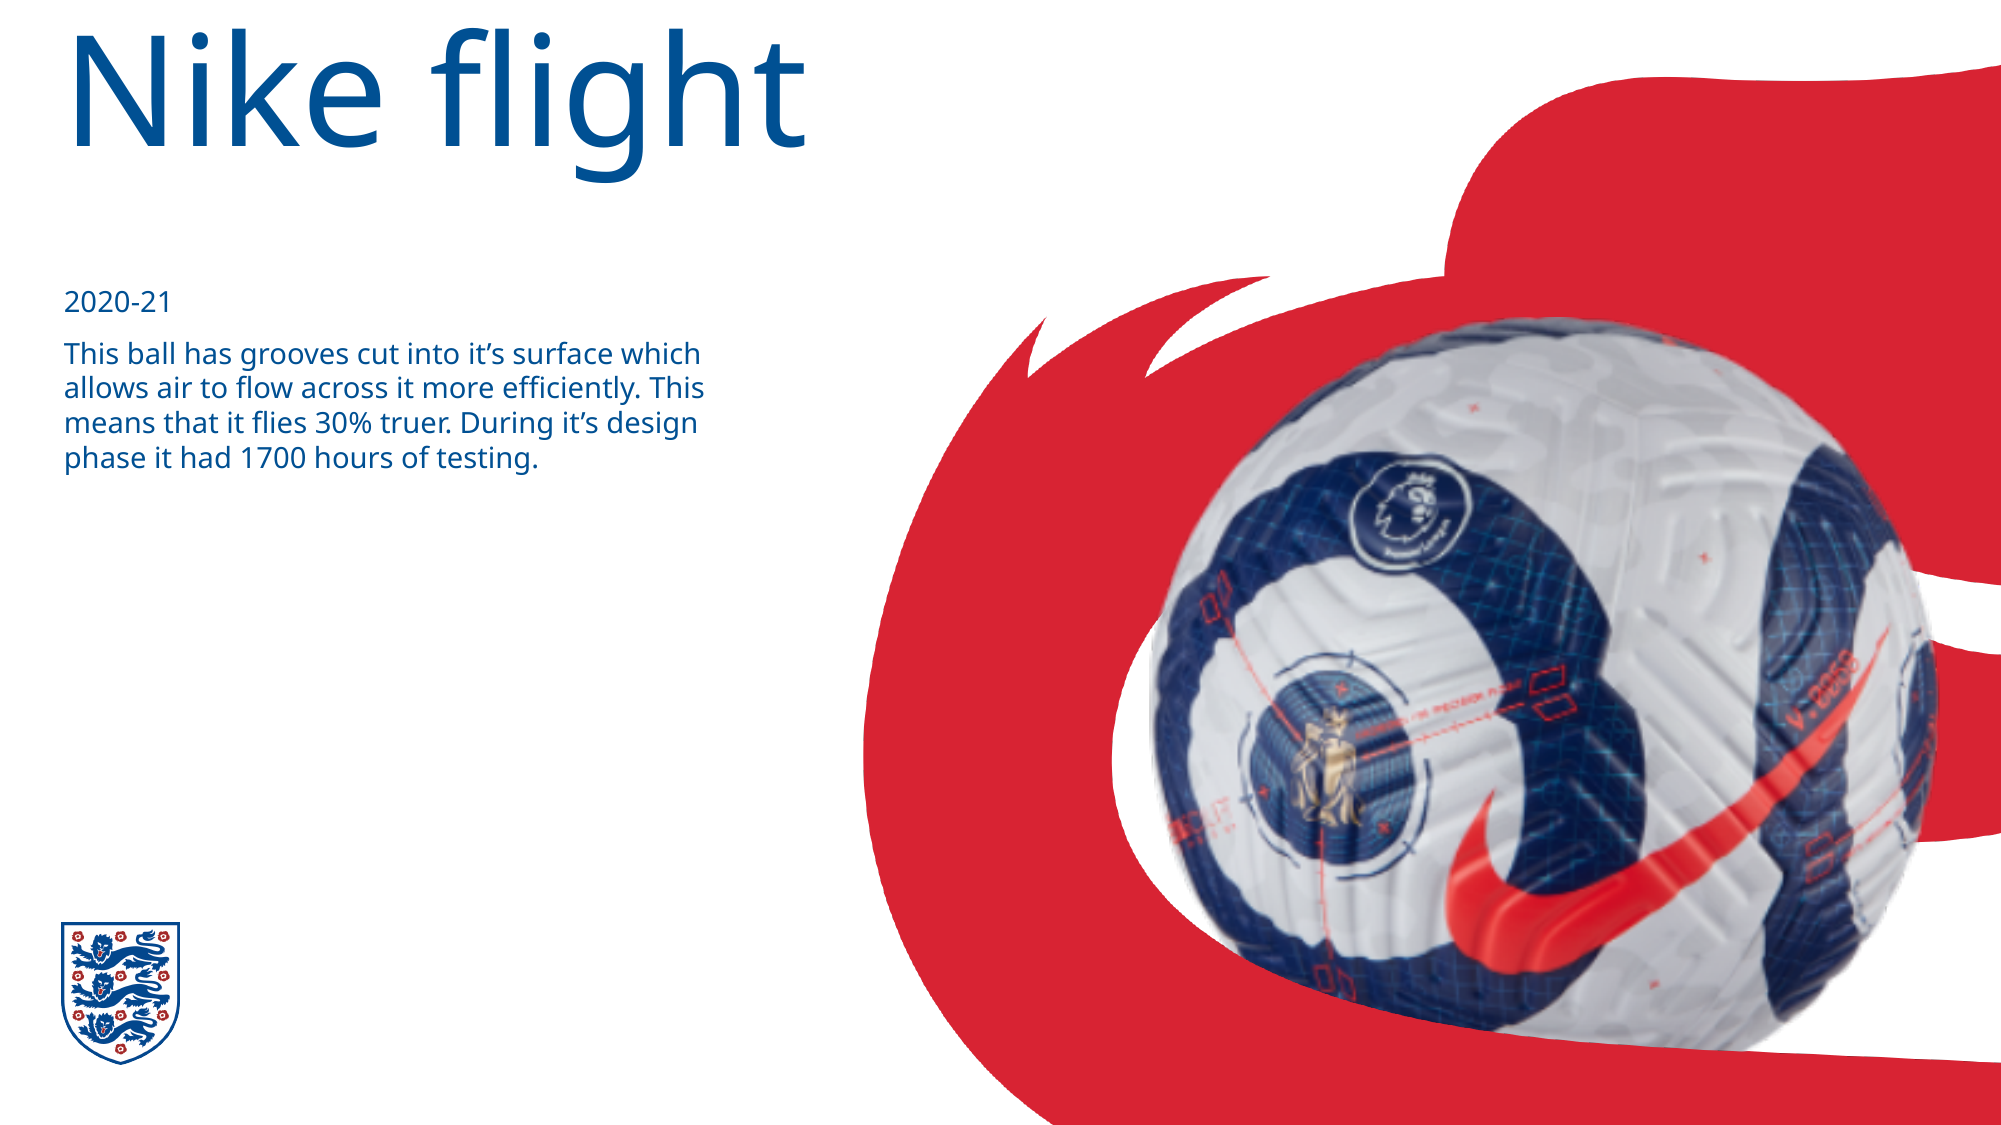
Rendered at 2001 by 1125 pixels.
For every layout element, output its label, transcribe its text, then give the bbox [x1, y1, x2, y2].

text_box Nike flight [55, 42, 770, 246]
picture [770, 0, 2001, 1125]
picture [60, 922, 181, 1065]
subtitle 2020-21 This ball has grooves cut into it’s surface which allows air to flow across it more efficiently. This means that it flies 30% truer. During it’s design phase it had 1700 hours of testing. [55, 275, 723, 801]
